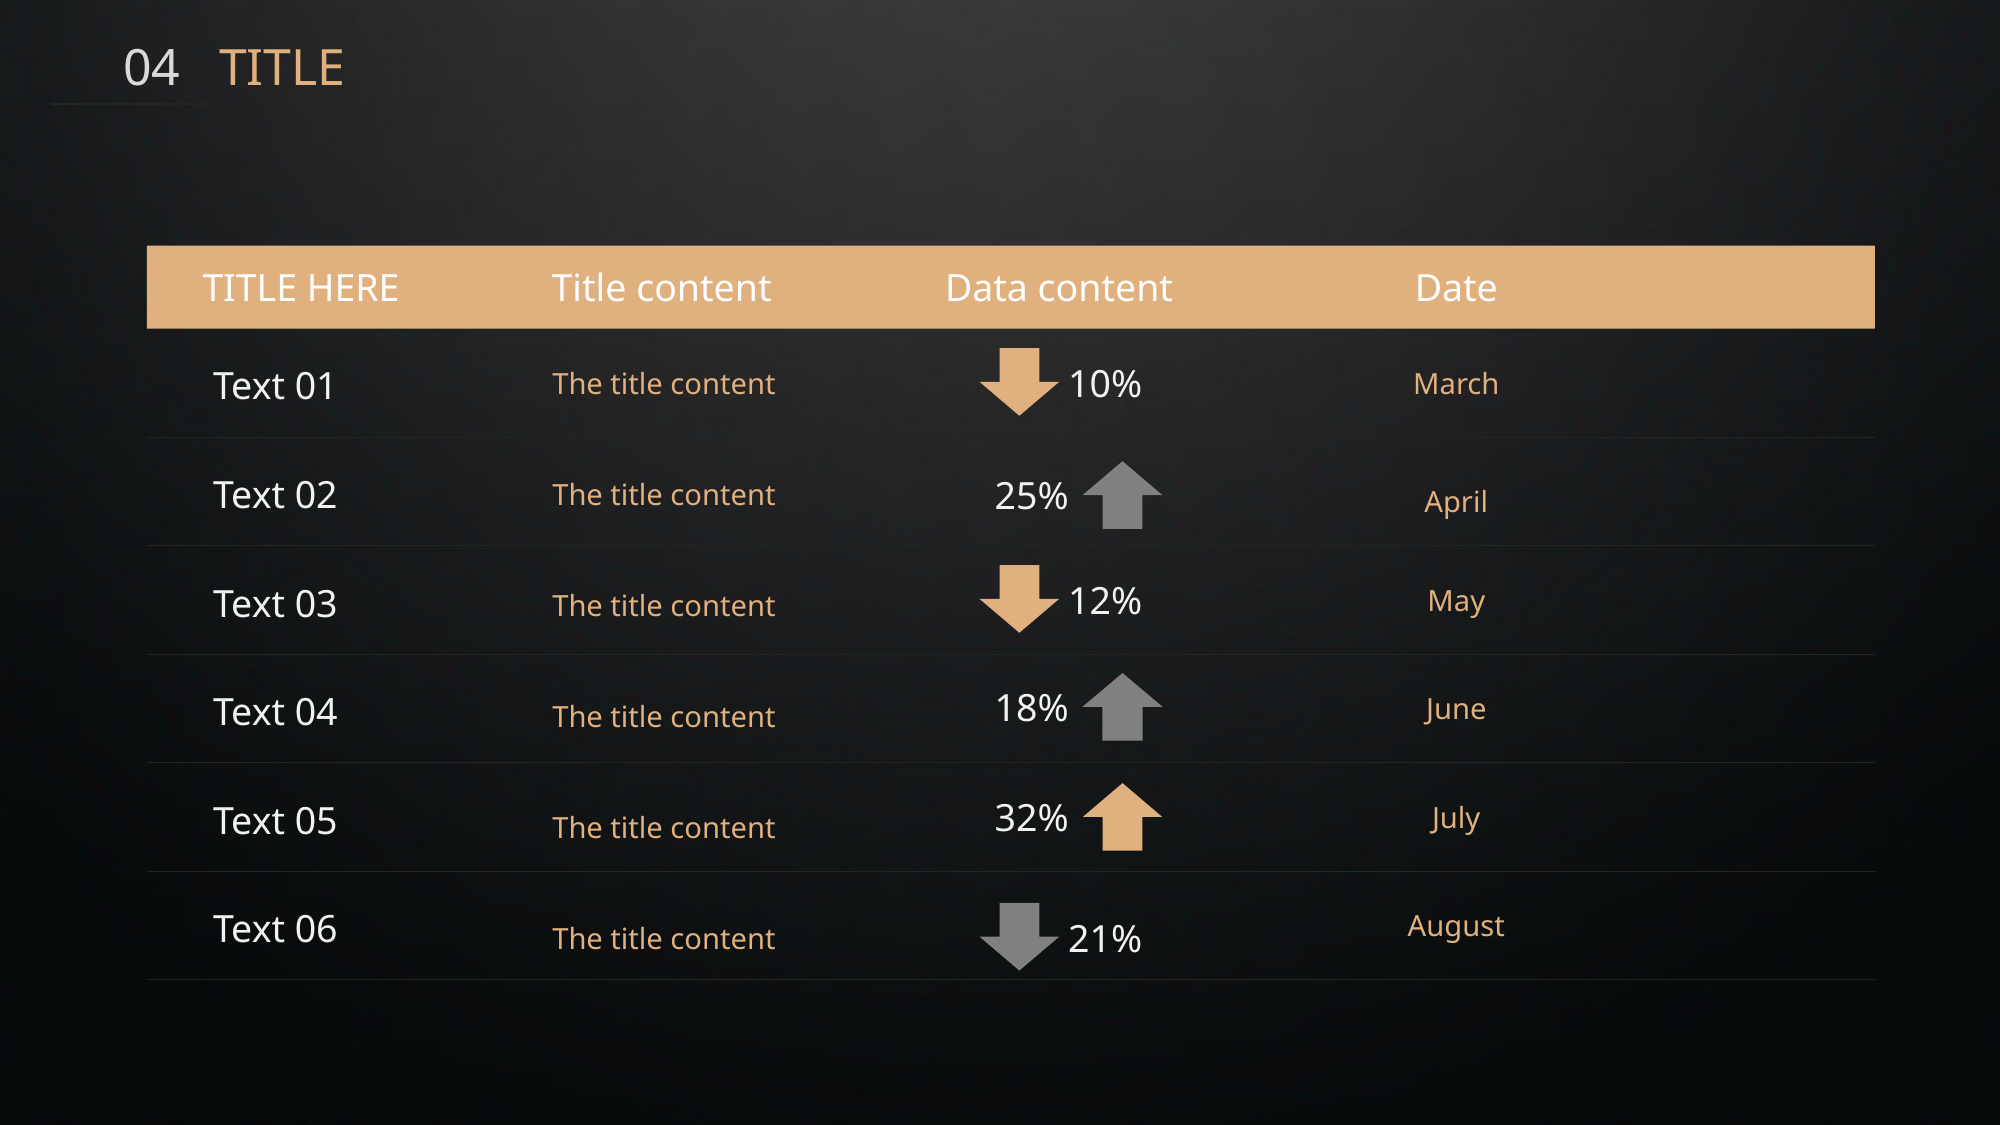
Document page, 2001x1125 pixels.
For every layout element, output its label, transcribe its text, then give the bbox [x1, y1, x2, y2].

picture [0, 0, 2000, 1125]
text_box 04 TITLE [107, 28, 362, 103]
text_box The title content [537, 357, 791, 408]
text_box 12% [1053, 569, 1158, 630]
text_box Data content [930, 256, 1188, 317]
text_box TITLE HERE [187, 256, 415, 317]
text_box [146, 245, 1876, 330]
text_box The title content [537, 690, 791, 741]
text_box 18% [979, 676, 1084, 737]
text_box 21% [1053, 907, 1158, 968]
text_box 32% [979, 786, 1084, 847]
text_box May [1412, 574, 1501, 625]
text_box Title content [536, 256, 787, 317]
text_box Text 04 [189, 680, 362, 741]
text_box The title content [537, 801, 791, 852]
text_box April [1409, 475, 1503, 526]
text_box [976, 564, 1053, 635]
text_box June [1411, 683, 1502, 733]
text_box [976, 347, 1053, 418]
text_box [1084, 781, 1166, 852]
text_box The title content [537, 579, 791, 630]
text_box July [1417, 791, 1496, 842]
text_box The title content [537, 468, 791, 519]
text_box August [1392, 900, 1520, 950]
text_box [1084, 459, 1166, 530]
text_box March [1398, 357, 1515, 408]
text_box Text 01 [189, 355, 362, 415]
text_box [976, 901, 1053, 972]
text_box Date [1400, 256, 1513, 317]
text_box 25% [979, 464, 1084, 525]
text_box [1084, 671, 1166, 742]
text_box Text 03 [189, 572, 362, 632]
text_box Text 06 [189, 897, 362, 958]
text_box The title content [537, 912, 791, 963]
text_box 10% [1053, 352, 1158, 413]
text_box Text 02 [189, 463, 362, 524]
text_box Text 05 [189, 789, 362, 849]
